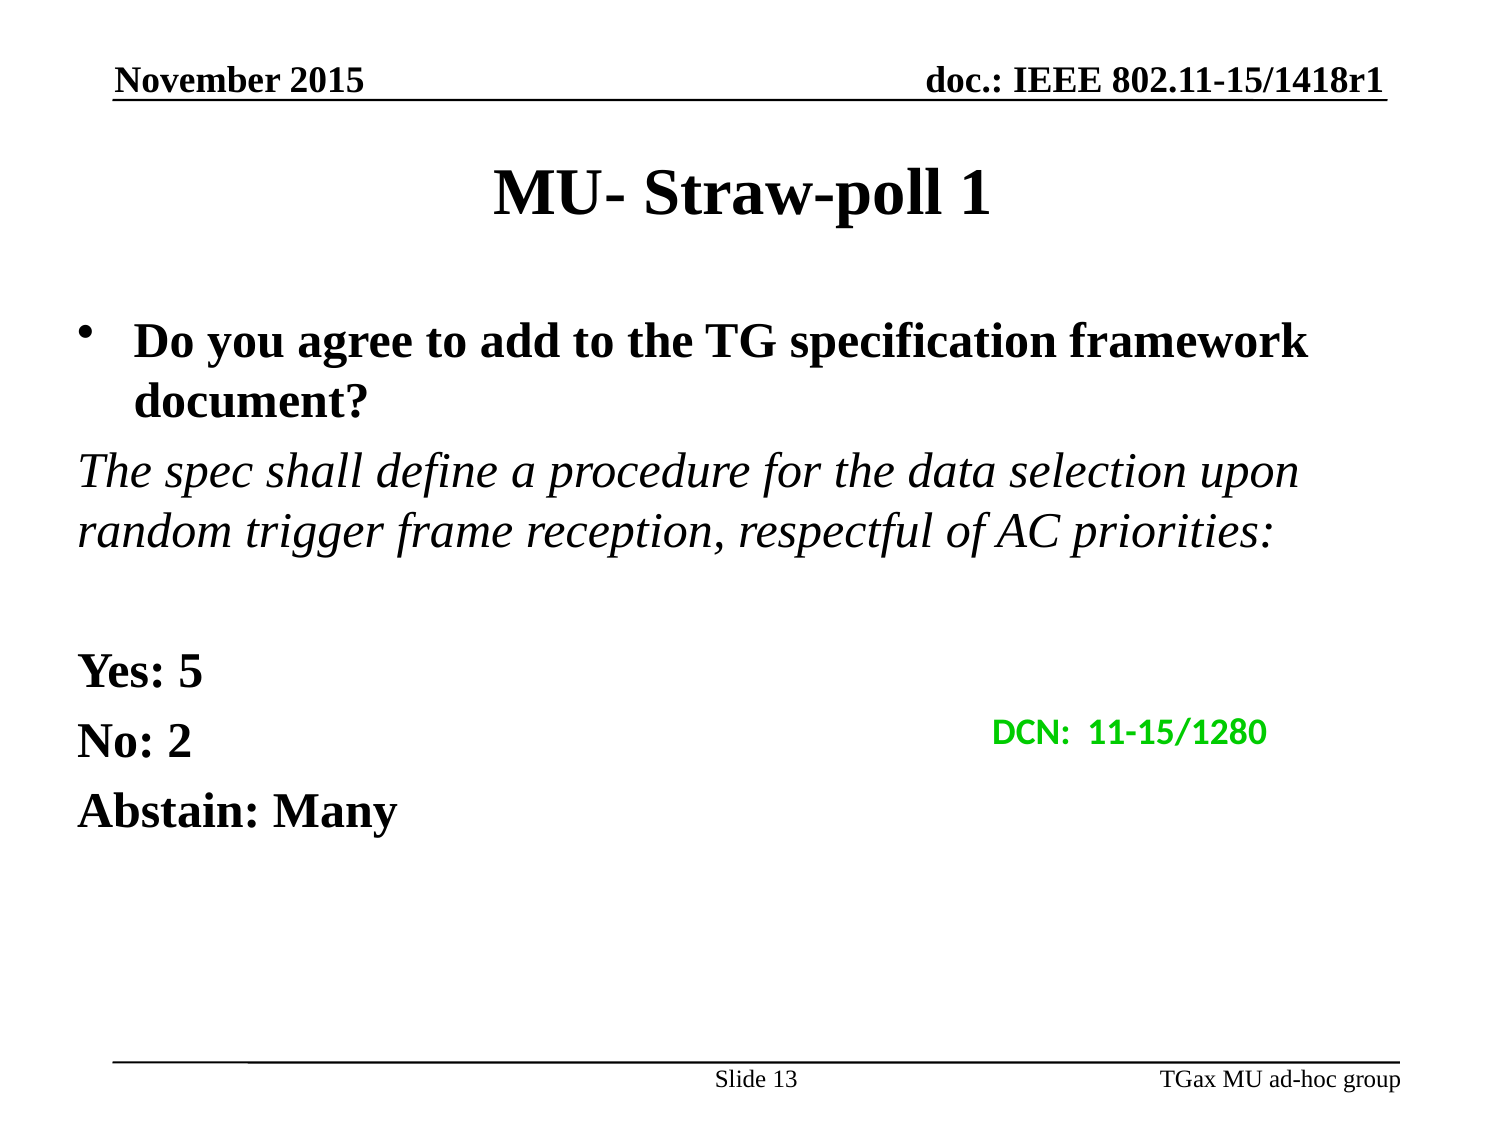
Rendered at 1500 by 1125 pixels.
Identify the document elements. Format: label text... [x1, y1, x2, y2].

text_box DCN: 11-15/1280 [977, 699, 1283, 760]
title MU- Straw-poll 1 [62, 112, 1425, 263]
footer TGax MU ad-hoc group [1156, 1062, 1402, 1093]
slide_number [114, 54, 425, 100]
slide_number Slide 13 [712, 1062, 800, 1093]
text_box Do you agree to add to the TG specification framework document? The spec shall define a procedure for the data selection upon random trigger frame reception, respectful of AC priorities: Yes: 5 No: 2 Abstain: Many [62, 299, 1425, 1000]
